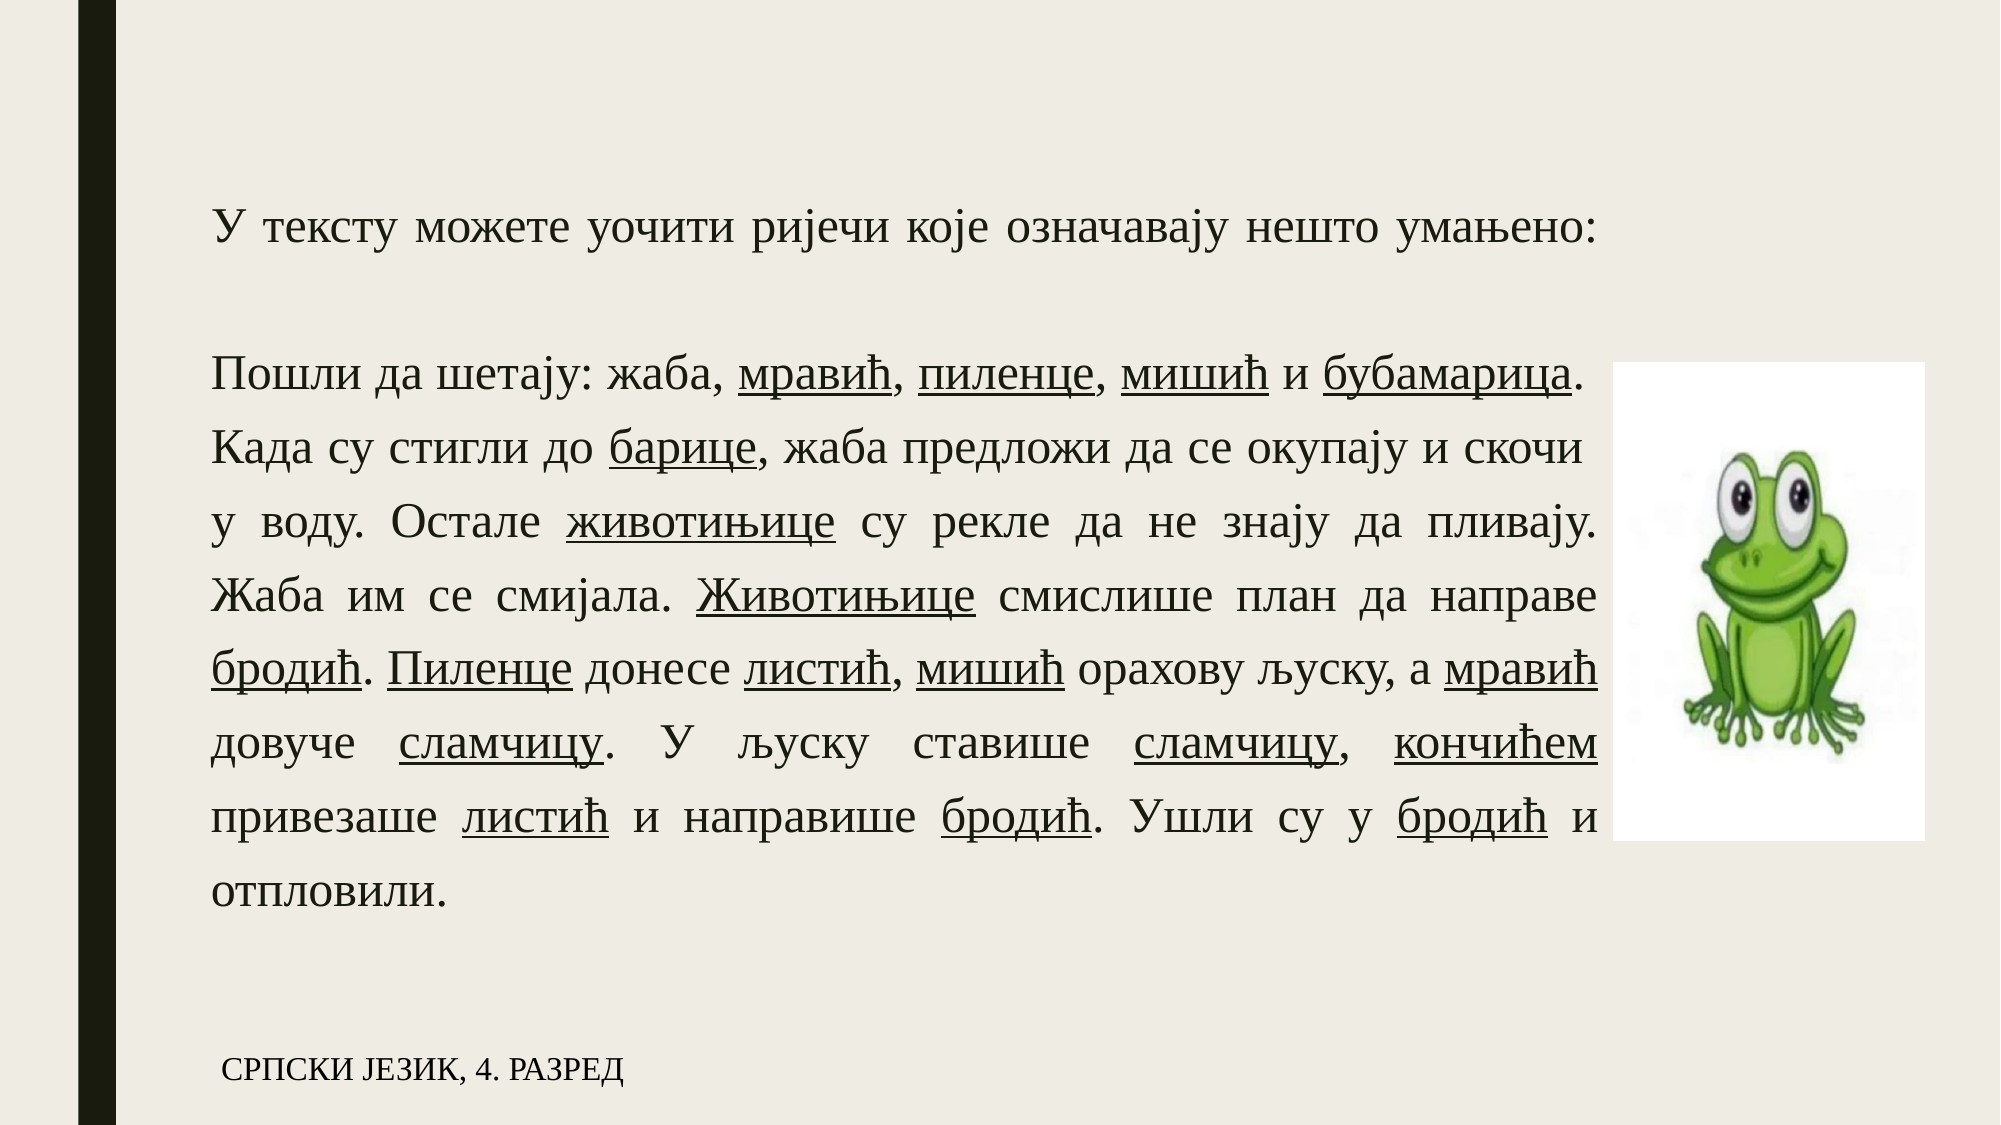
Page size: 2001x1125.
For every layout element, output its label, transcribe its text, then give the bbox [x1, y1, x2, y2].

picture [1613, 361, 1925, 841]
title У тексту можете уочити ријечи које означавају нешто умањено: Пошли да шетају: жаба, мравић, пиленце, мишић и бубамарица. Када су стигли до барице, жаба предложи да се окупају и скочи у воду. Остале животињице су рекле да не знају да пливају. Жаба им се смијала. Животињице смислише план да направе бродић. Пиленце донесе листић, мишић орахову љуску, а мравић довуче сламчицу. У љуску ставише сламчицу, кончићем привезаше листић и направише бродић. Ушли су у бродић и отпловили. [195, 97, 1614, 1040]
text_box СРПСКИ ЈЕЗИК, 4. РАЗРЕД [206, 1039, 640, 1095]
